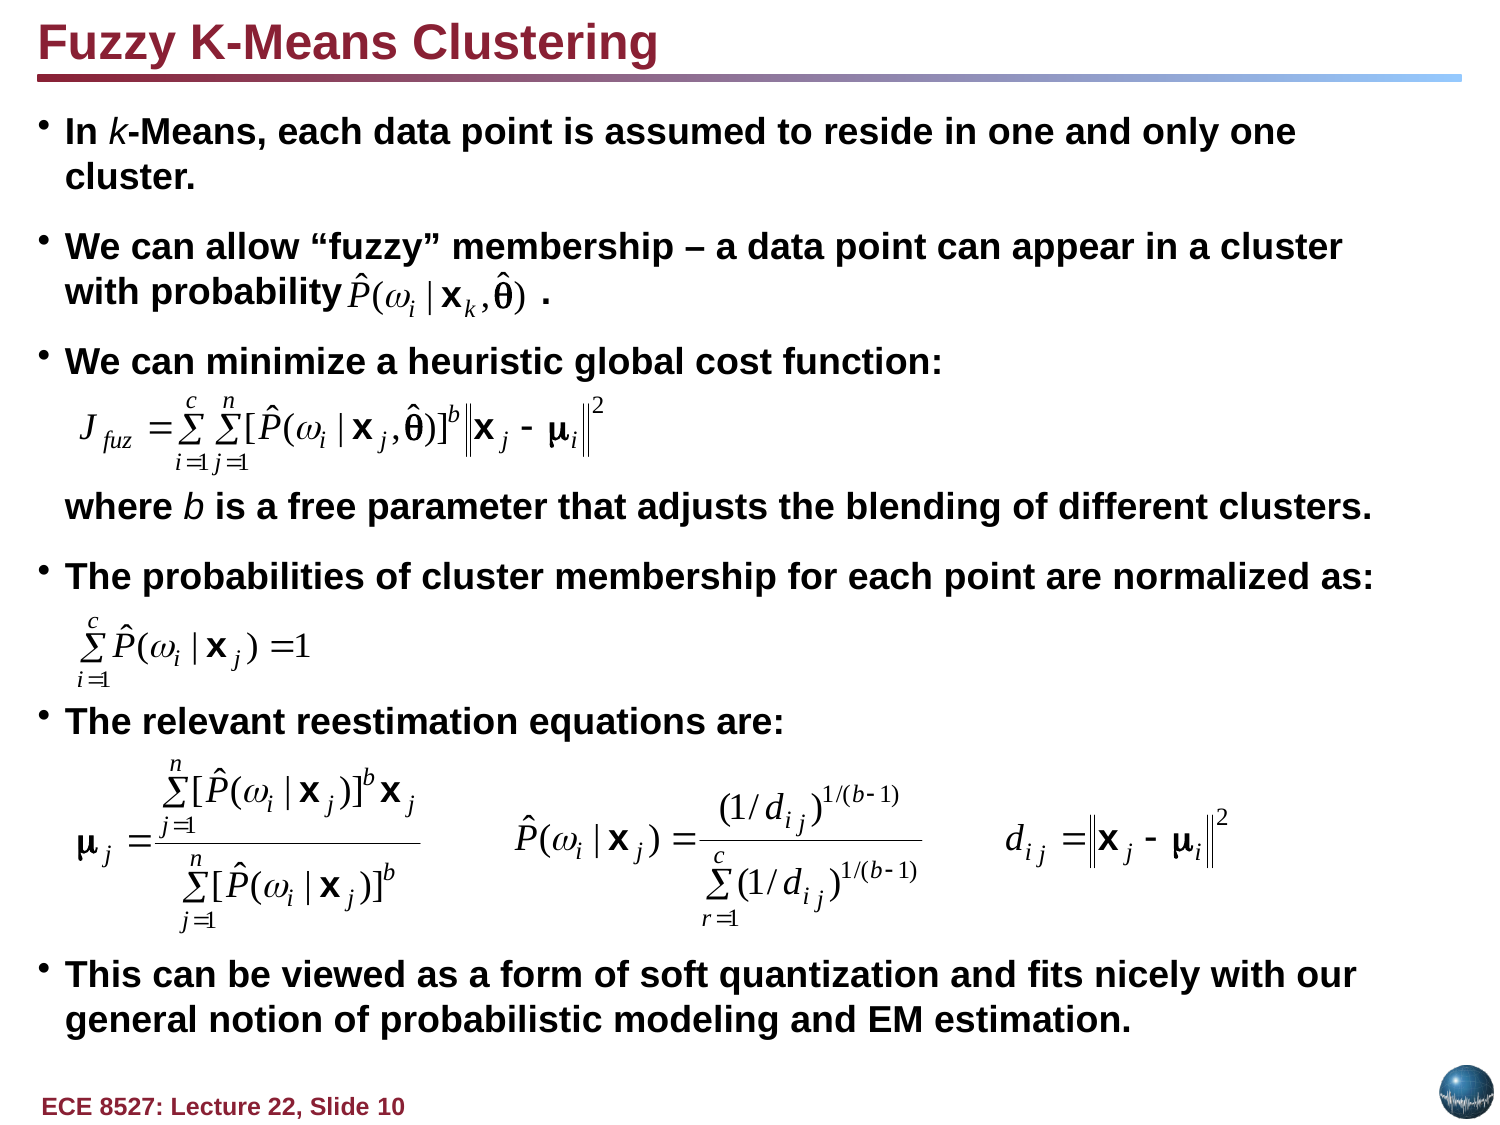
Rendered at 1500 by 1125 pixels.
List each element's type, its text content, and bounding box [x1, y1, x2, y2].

list In k-Means, each data point is assumed to reside in one and only one cluster. We can allow “fuzzy” membership – a data point can appear in a cluster with probability . We can minimize a heuristic global cost function: where b is a free parameter that adjusts the blending of different clusters. The probabilities of cluster membership for each point are normalized as: The relevant reestimation equations are: This can be viewed as a form of soft quantization and fits nicely with our general notion of probabilistic modeling and EM estimation. [37, 107, 1426, 1077]
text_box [73, 604, 314, 694]
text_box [73, 382, 610, 482]
text_box Fuzzy K-Means Clustering [37, 9, 1163, 70]
picture [1439, 1065, 1494, 1119]
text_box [342, 267, 531, 323]
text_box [509, 777, 927, 932]
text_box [1001, 800, 1233, 874]
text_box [73, 746, 426, 941]
